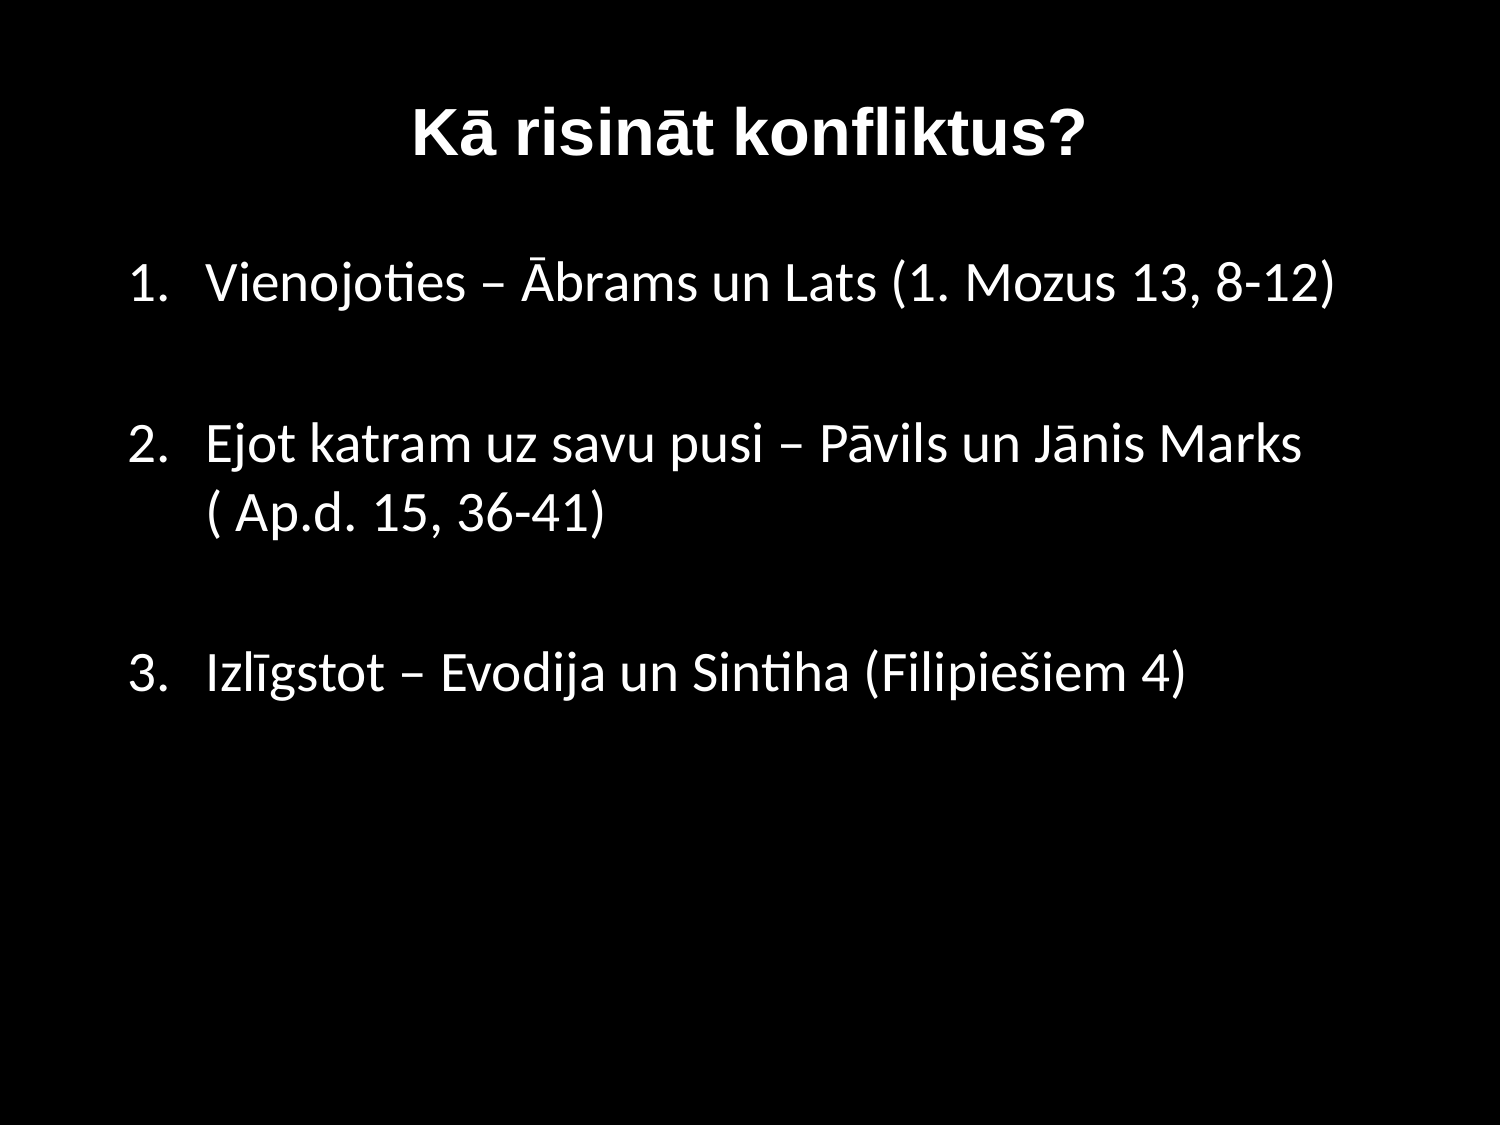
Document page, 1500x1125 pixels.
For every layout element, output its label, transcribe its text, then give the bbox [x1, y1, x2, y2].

subtitle Vienojoties – Ābrams un Lats (1. Mozus 13, 8-12) Ejot katram uz savu pusi – Pāvils un Jānis Marks ( Ap.d. 15, 36-41) Izlīgstot – Evodija un Sintiha (Filipiešiem 4) [112, 236, 1388, 1034]
title Kā risināt konfliktus? [112, 57, 1388, 201]
